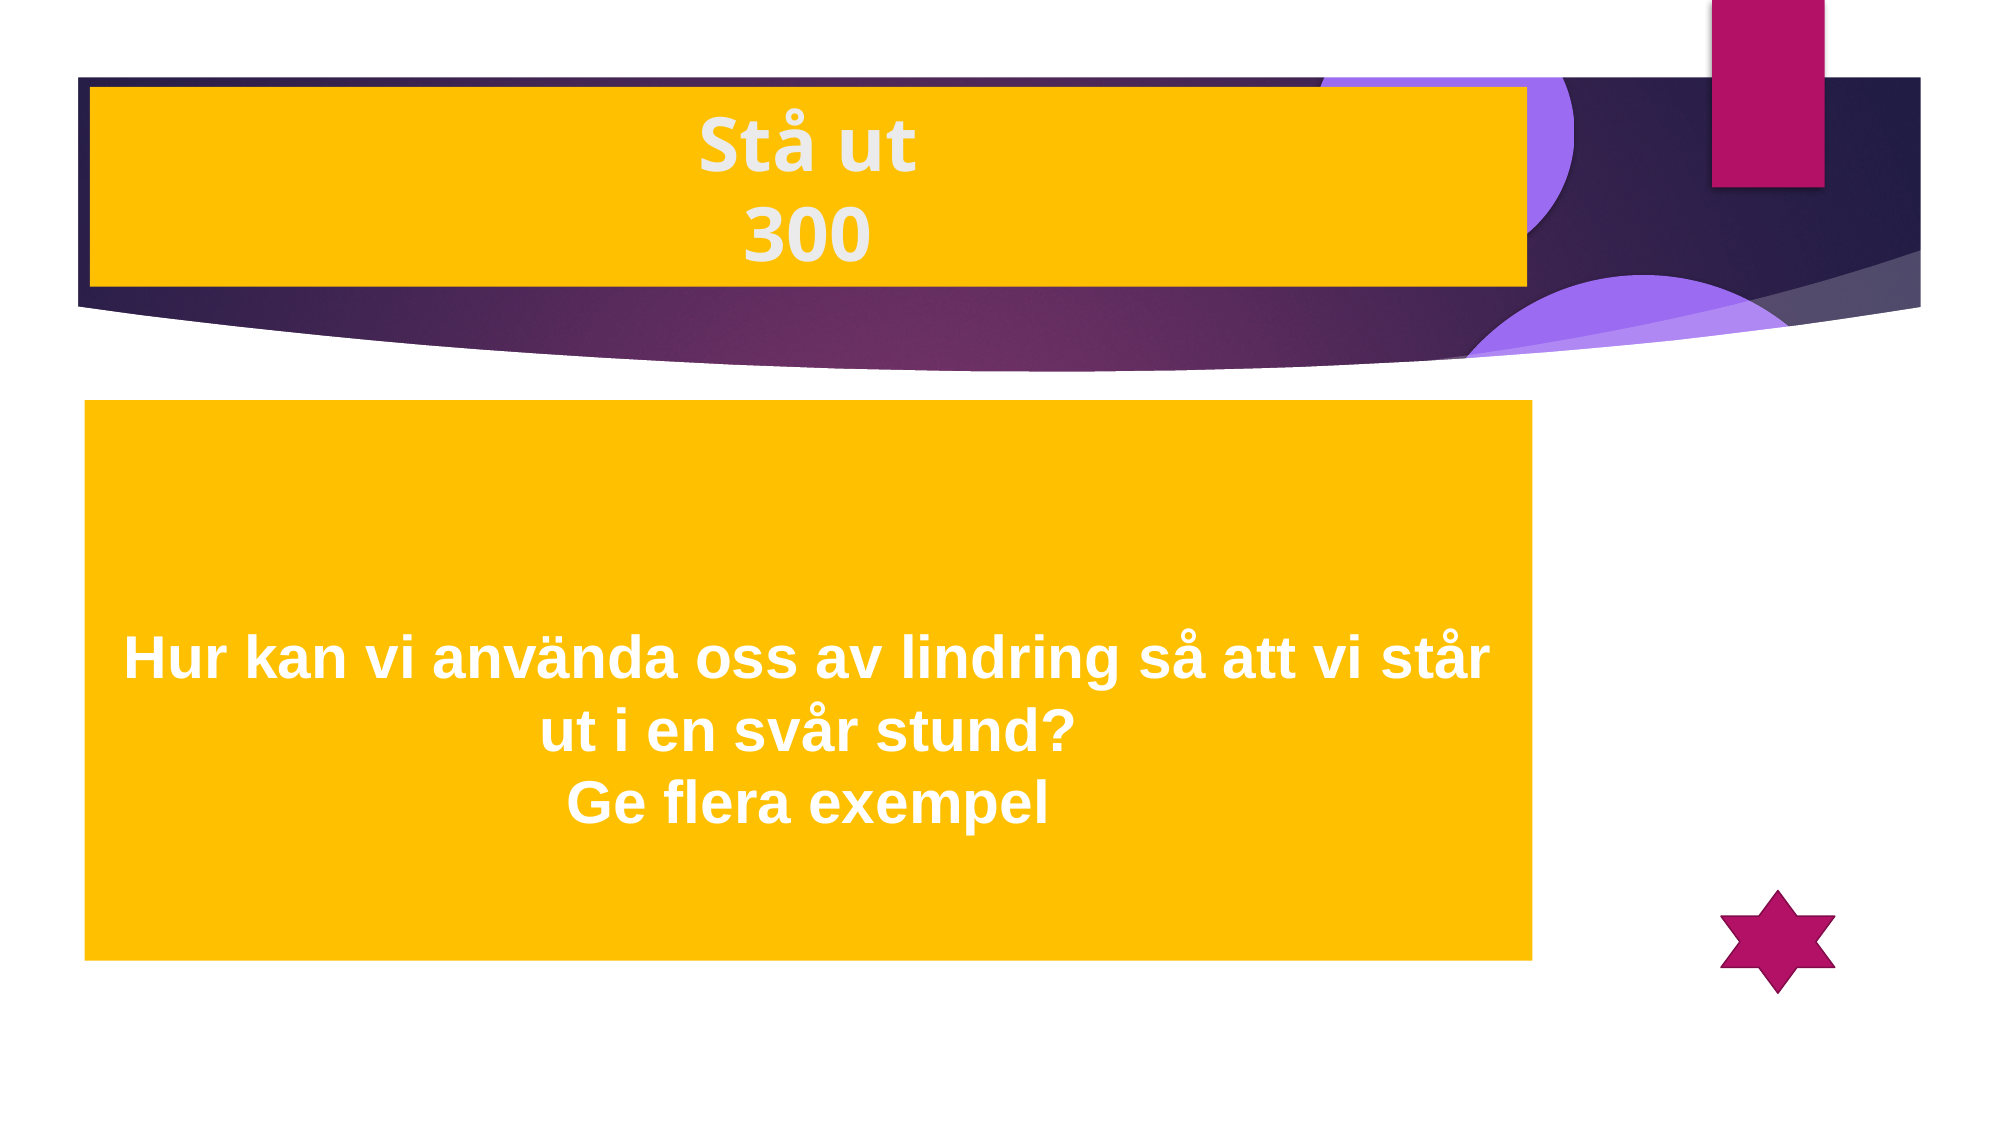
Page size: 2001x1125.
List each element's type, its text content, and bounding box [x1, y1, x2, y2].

text_box Stå ut 300 [89, 86, 1528, 287]
text_box Hur kan vi använda oss av lindring så att vi står ut i en svår stund? Ge flera exempel [84, 400, 1533, 961]
picture [79, 78, 1920, 371]
text_box [1720, 890, 1835, 994]
